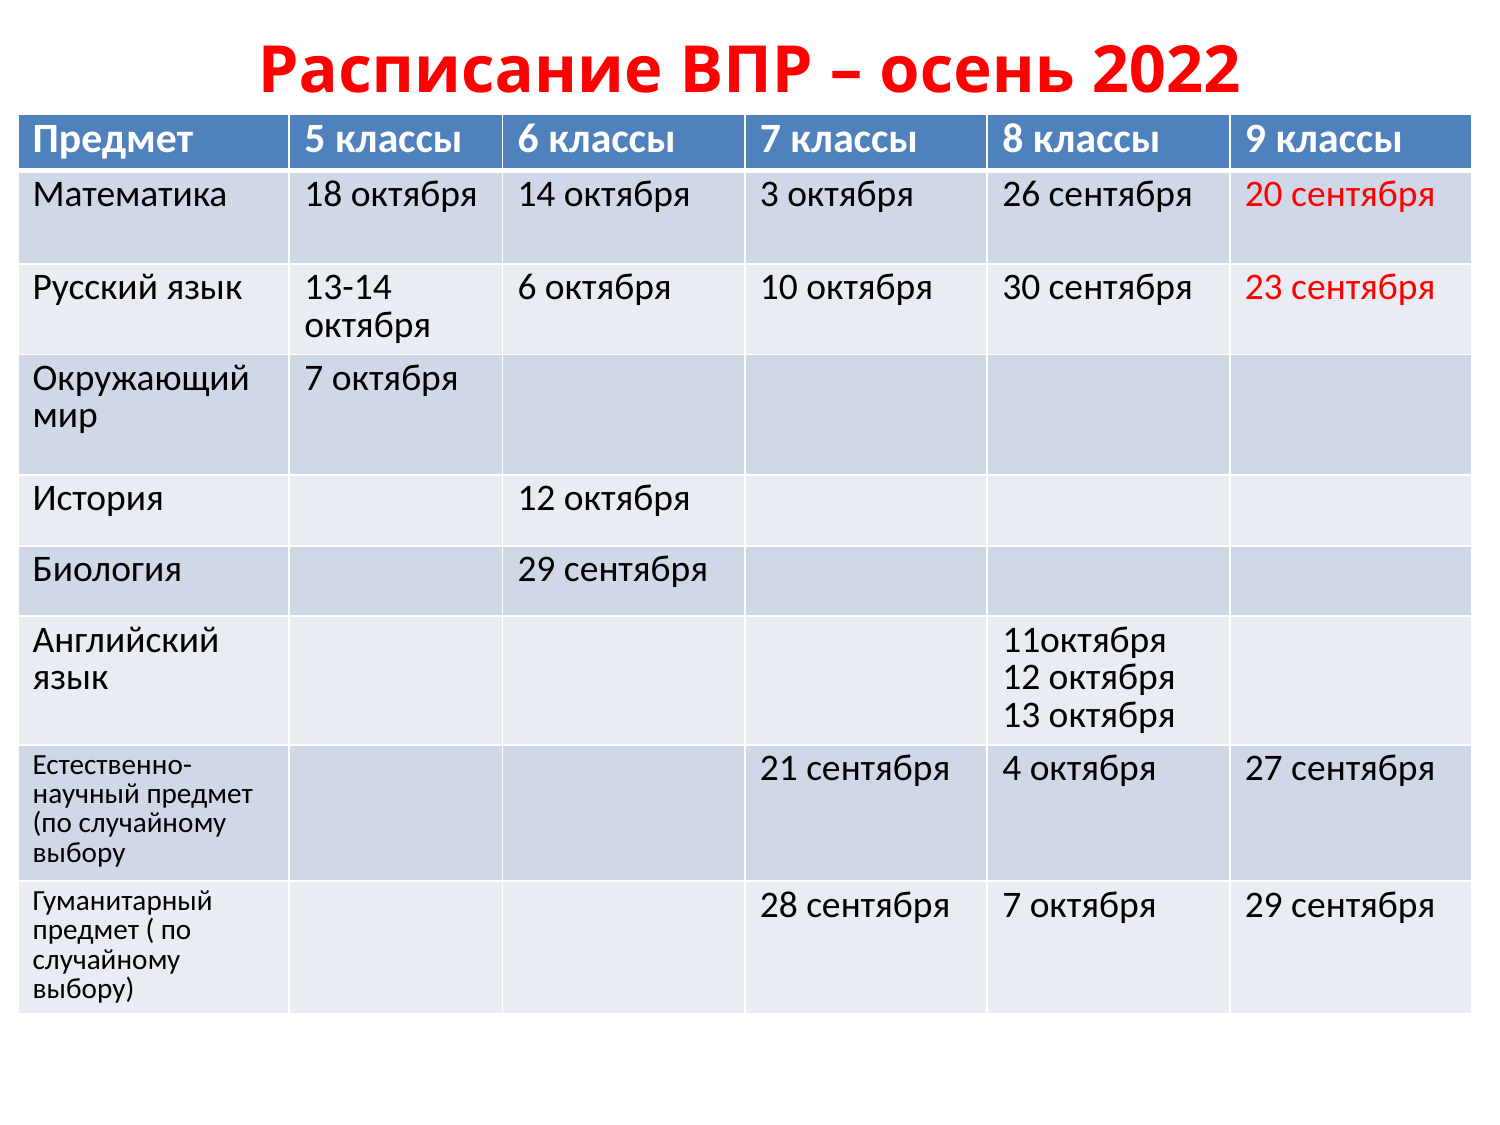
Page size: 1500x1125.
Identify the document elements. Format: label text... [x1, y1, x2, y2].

table_cell [290, 746, 502, 880]
table_cell Математика [19, 173, 288, 263]
table_cell 20 сентября [1231, 173, 1471, 263]
table_header 8 классы [988, 115, 1229, 168]
table_cell [746, 617, 986, 744]
table_cell [1231, 476, 1471, 545]
title Расписание ВПР – осень 2022 [75, 19, 1425, 113]
table_cell 4 октября [988, 746, 1229, 880]
table_cell [290, 547, 502, 615]
table_cell 10 октября [746, 265, 986, 354]
table_cell [503, 746, 744, 880]
table_cell [290, 617, 502, 744]
table_cell 7 октября [988, 882, 1229, 1013]
table_cell 21 сентября [746, 746, 986, 880]
table_cell [988, 547, 1229, 615]
table_cell Биология [19, 547, 288, 615]
table_cell 13-14 октября [290, 265, 502, 354]
table_header 9 классы [1231, 115, 1471, 168]
table_cell Естественно-научный предмет (по случайному выбору [19, 746, 288, 880]
table_cell [290, 476, 502, 545]
table_cell Русский язык [19, 265, 288, 354]
table_cell 11октября 12 октября 13 октября [988, 617, 1229, 744]
table_cell 7 октября [290, 355, 502, 474]
table_cell [988, 476, 1229, 545]
table_header 7 классы [746, 115, 986, 168]
table_cell 28 сентября [746, 882, 986, 1013]
table_header 6 классы [503, 115, 744, 168]
table_cell [1231, 617, 1471, 744]
table_cell История [19, 476, 288, 545]
table_cell [1231, 355, 1471, 474]
table_header Предмет [19, 115, 288, 168]
table_cell [503, 355, 744, 474]
table_cell [746, 355, 986, 474]
table_cell [746, 547, 986, 615]
table_cell Английский язык [19, 617, 288, 744]
table_cell [503, 882, 744, 1013]
table_cell 29 сентября [1231, 882, 1471, 1013]
table_cell [503, 617, 744, 744]
table_cell 18 октября [290, 173, 502, 263]
table_header 5 классы [290, 115, 502, 168]
table_cell [746, 476, 986, 545]
table_cell 27 сентября [1231, 746, 1471, 880]
table_cell 14 октября [503, 173, 744, 263]
table_cell 30 сентября [988, 265, 1229, 354]
table_cell 12 октября [503, 476, 744, 545]
table_cell 3 октября [746, 173, 986, 263]
table_cell [290, 882, 502, 1013]
table_cell Гуманитарный предмет ( по случайному выбору) [19, 882, 288, 1013]
table_cell 23 сентября [1231, 265, 1471, 354]
table_cell Окружающий мир [19, 355, 288, 474]
table_cell 29 сентября [503, 547, 744, 615]
table_cell 6 октября [503, 265, 744, 354]
table_cell [1231, 547, 1471, 615]
table_cell 26 сентября [988, 173, 1229, 263]
table_cell [988, 355, 1229, 474]
